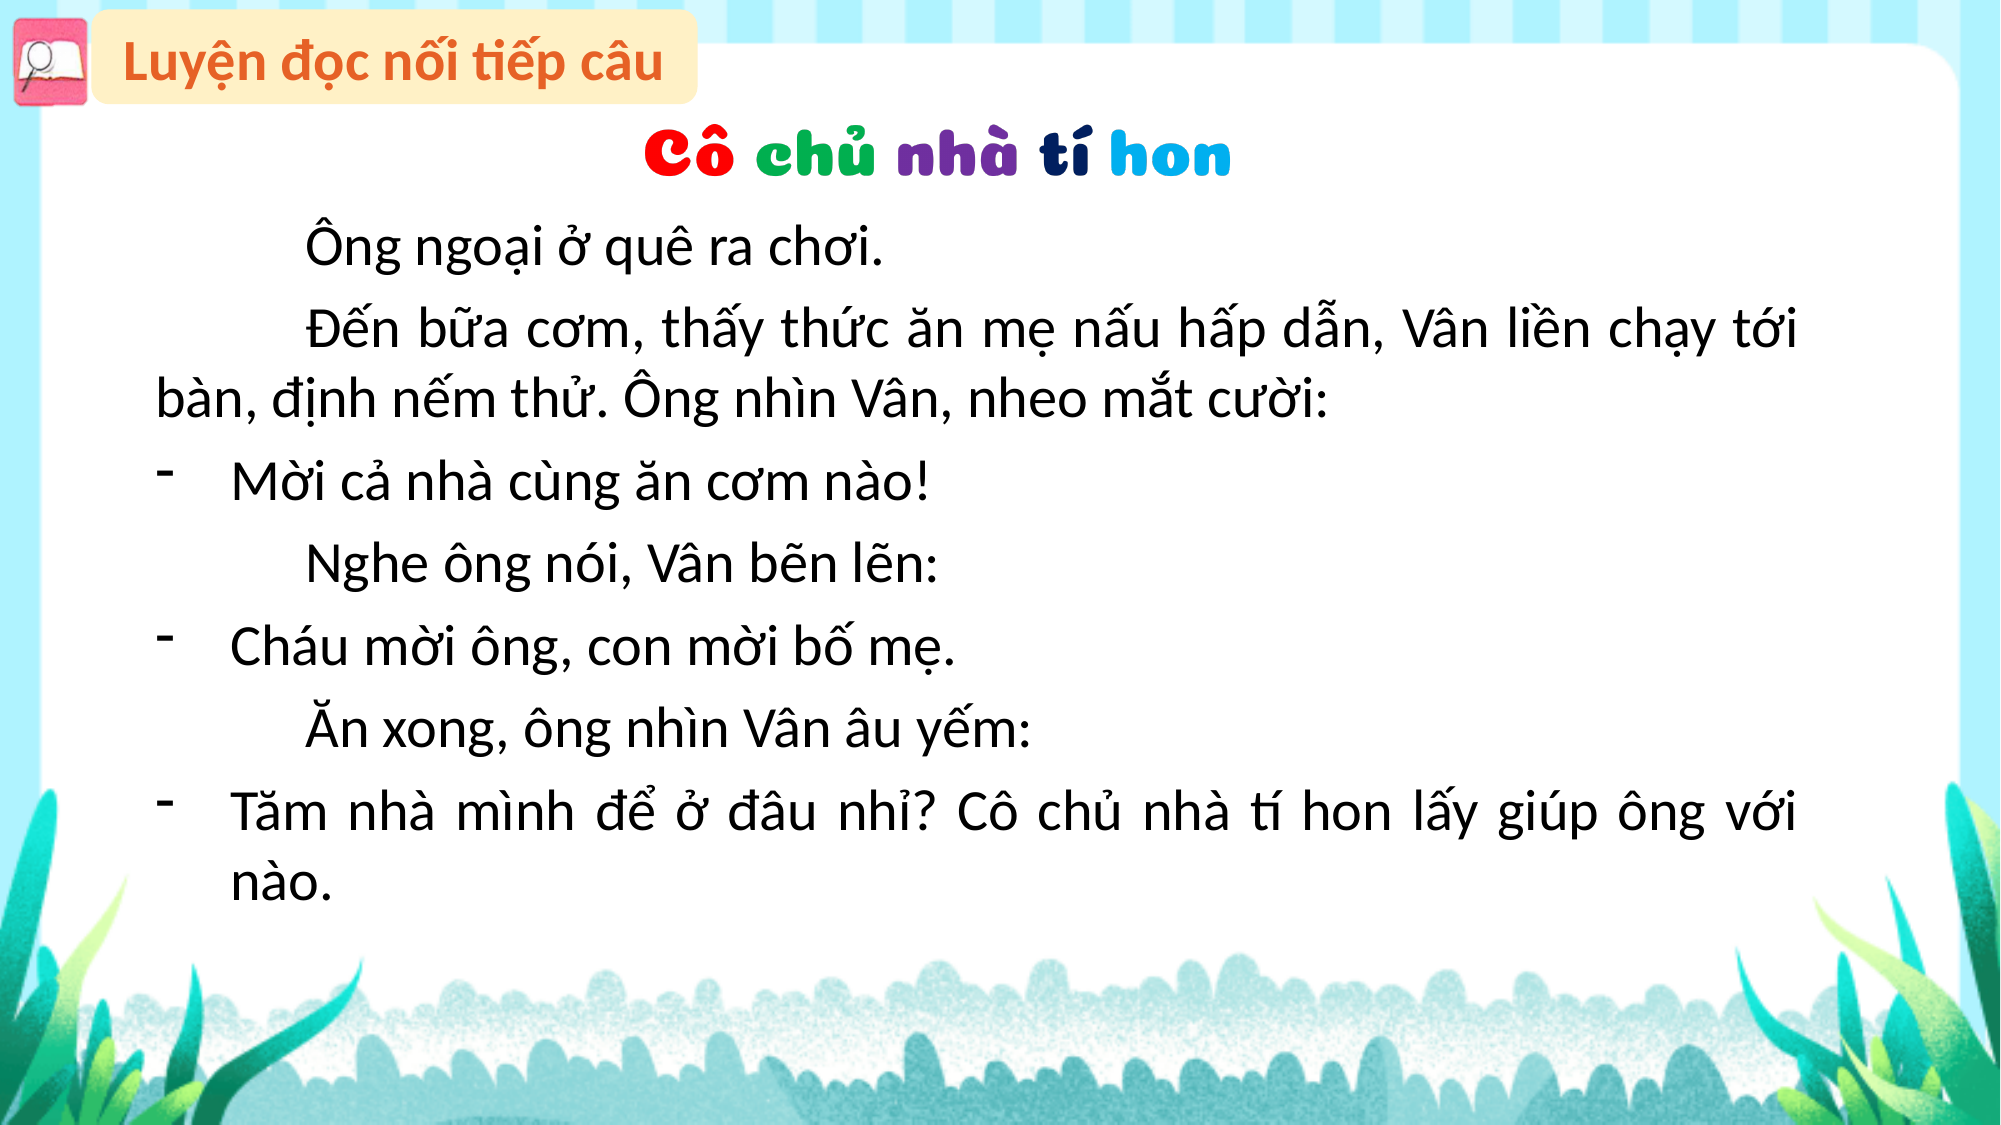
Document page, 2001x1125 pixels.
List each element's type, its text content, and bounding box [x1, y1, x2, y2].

text_box Ông ngoại ở quê ra chơi. Đến bữa cơm, thấy thức ăn mẹ nấu hấp dẫn, Vân liền chạy tới bàn, định nếm thử. Ông nhìn Vân, nheo mắt cười: Mời cả nhà cùng ăn cơm nào! Nghe ông nói, Vân bẽn lẽn: Cháu mời ông, con mời bố mẹ. Ăn xong, ông nhìn Vân âu yếm: Tăm nhà mình để ở đâu nhỉ? Cô chủ nhà tí hon lấy giúp ông với nào. [140, 199, 1815, 1002]
picture [0, 0, 2001, 1125]
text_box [3, 9, 698, 113]
